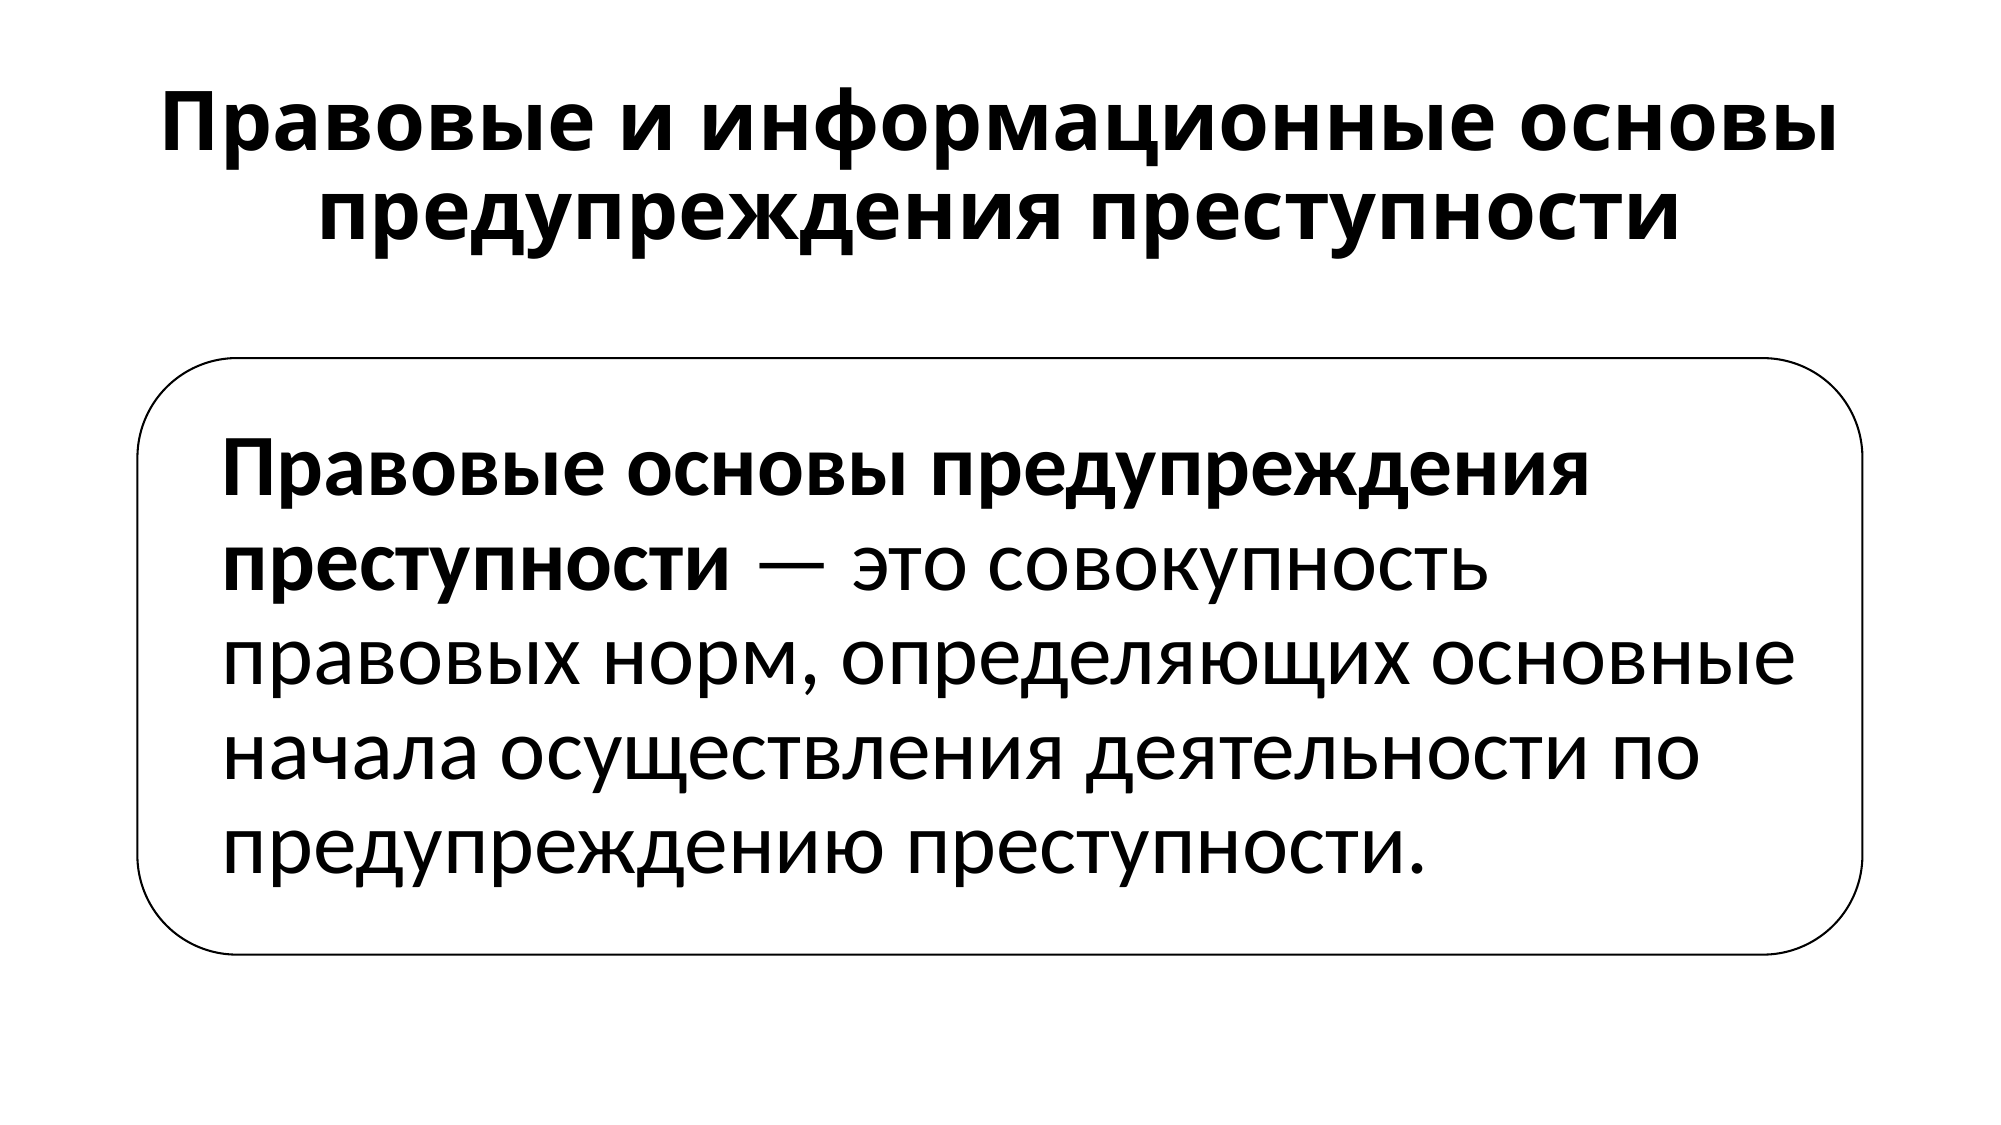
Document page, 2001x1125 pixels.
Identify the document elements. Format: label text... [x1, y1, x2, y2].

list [137, 299, 1863, 1014]
title Правовые и информационные основы предупреждения преступности [137, 59, 1863, 278]
